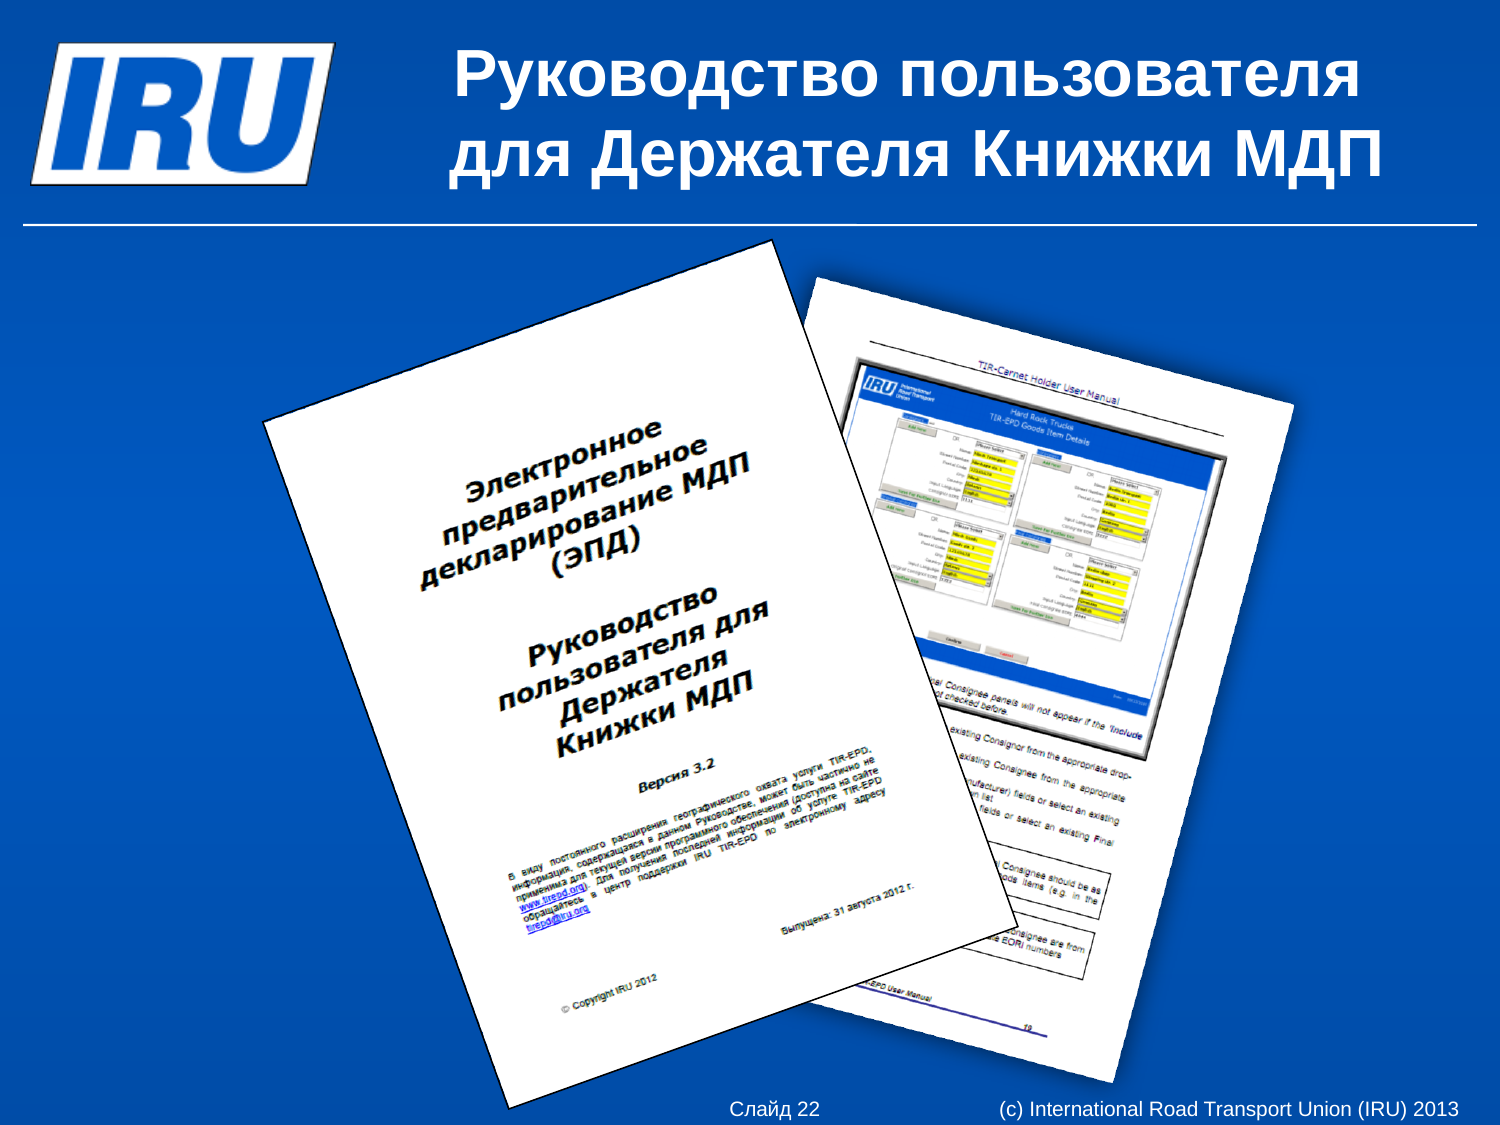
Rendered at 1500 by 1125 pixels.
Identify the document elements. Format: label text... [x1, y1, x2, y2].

slide_number Слайд 22 [714, 1087, 868, 1125]
text_box Руководство пользователя для Держателя Книжки МДП [334, 35, 1500, 186]
footer (c) International Road Transport Union (IRU) 2013 [984, 1087, 1477, 1125]
picture [265, 242, 1294, 1107]
picture [30, 42, 334, 186]
